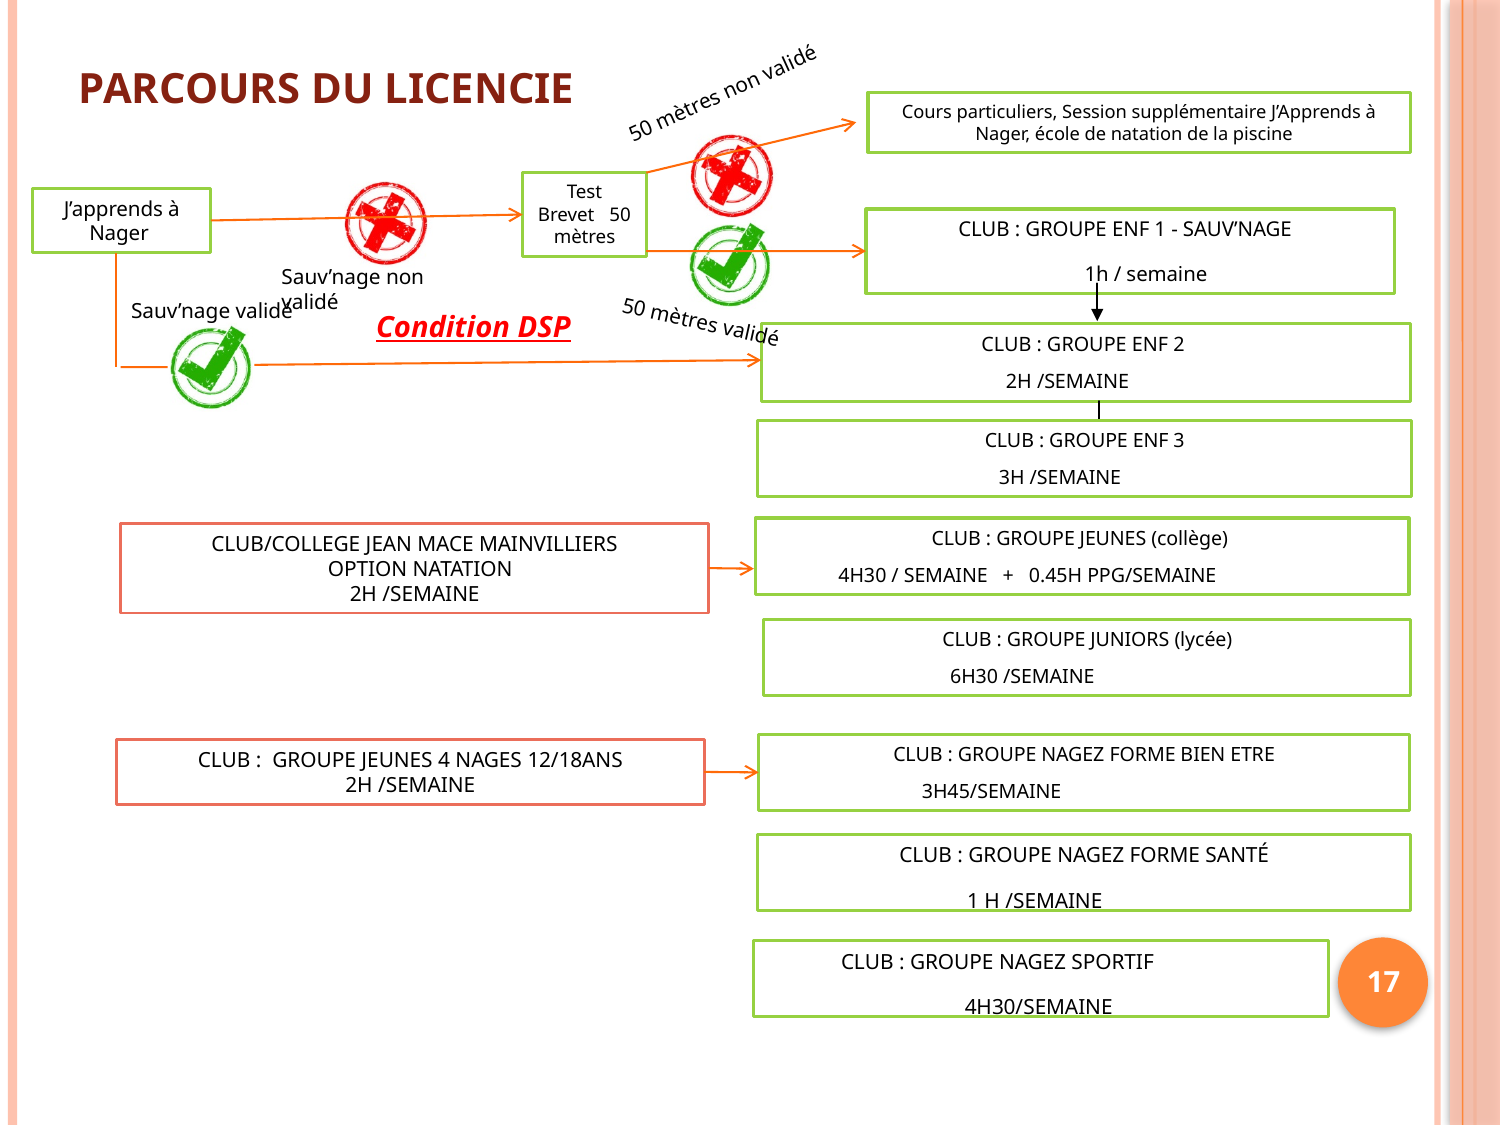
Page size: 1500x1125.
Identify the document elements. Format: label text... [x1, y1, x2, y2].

text_box Condition DSP [361, 300, 595, 351]
text_box CLUB : GROUPE ENF 2 2H /SEMAINE [761, 323, 1411, 402]
text_box Test Brevet 50 mètres [522, 172, 647, 257]
text_box CLUB : GROUPE ENF 3 3H /SEMAINE [757, 420, 1412, 497]
picture [339, 179, 434, 213]
picture [167, 322, 255, 412]
text_box CLUB : GROUPE JUNIORS (lycée) 6H30 /SEMAINE [763, 619, 1411, 696]
text_box PARCOURS DU LICENCIE [64, 54, 601, 119]
text_box CLUB/COLLEGE JEAN MACE MAINVILLIERS OPTION NATATION 2H /SEMAINE [120, 523, 709, 613]
text_box Sauv’nage validé [122, 290, 333, 331]
text_box J’apprends à Nager [32, 188, 211, 253]
text_box Sauv’nage non validé [266, 256, 507, 322]
picture [685, 252, 774, 310]
slide_number 17 [1333, 940, 1434, 1027]
picture [339, 221, 434, 269]
text_box 50 mètres non validé [607, 23, 843, 159]
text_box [645, 121, 857, 174]
picture [685, 174, 780, 250]
text_box CLUB : GROUPE NAGEZ FORME BIEN ETRE 3H45/SEMAINE [758, 734, 1410, 811]
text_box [210, 213, 524, 221]
text_box CLUB : GROUPE NAGEZ FORME SANTÉ 1 H /SEMAINE [757, 834, 1411, 911]
text_box CLUB : GROUPE JEUNES (collège) 4H30 / SEMAINE + 0.45H PPG/SEMAINE [755, 518, 1410, 595]
text_box CLUB : GROUPE NAGEZ SPORTIF 4H30/SEMAINE [753, 940, 1329, 1017]
text_box 50 mètres validé [604, 281, 847, 373]
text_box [253, 359, 762, 366]
text_box CLUB : GROUPE JEUNES 4 NAGES 12/18ANS 2H /SEMAINE [116, 739, 705, 805]
text_box CLUB : GROUPE ENF 1 - SAUV’NAGE 1h / semaine [866, 209, 1395, 294]
text_box Cours particuliers, Session supplémentaire J’Apprends à Nager, école de natation de la piscine [868, 92, 1411, 153]
